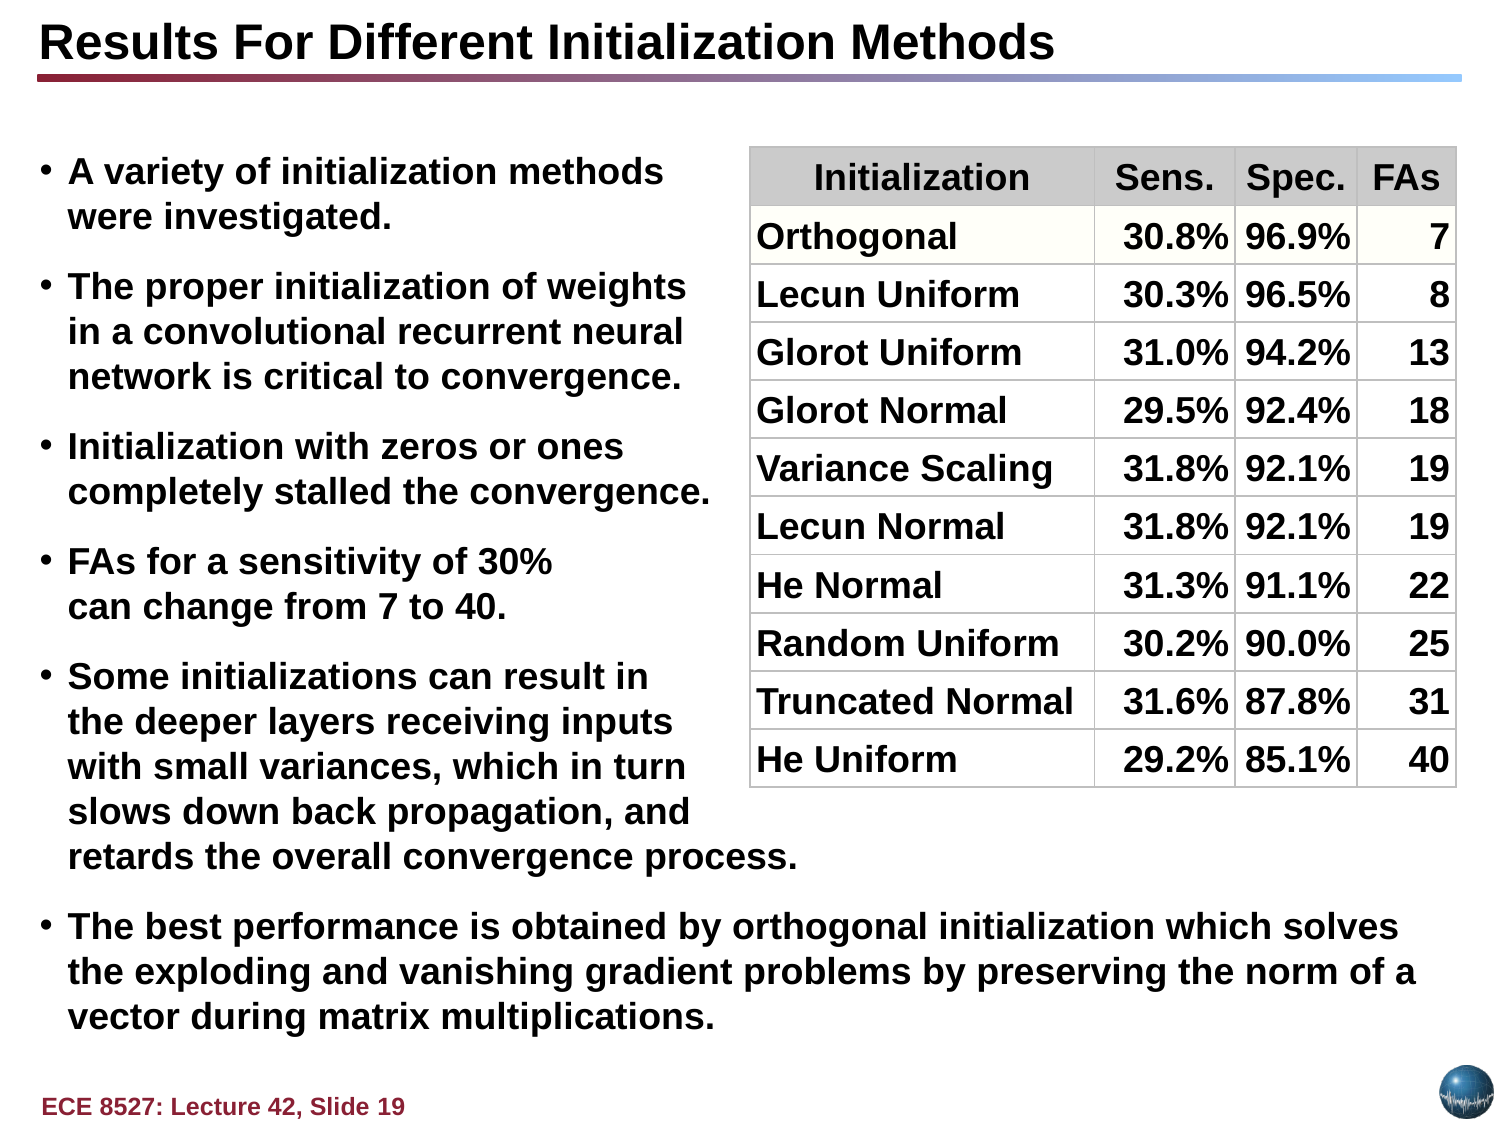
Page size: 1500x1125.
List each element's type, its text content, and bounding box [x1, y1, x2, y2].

table_cell Lecun Uniform [751, 265, 1094, 321]
table_header Initialization [751, 148, 1094, 205]
table_cell 31.8% [1095, 439, 1234, 495]
title Results For Different Initialization Methods [0, 0, 1500, 79]
text_box A variety of initialization methods were investigated. The proper initialization of weights in a convolutional recurrent neural network is critical to convergence. Initialization with zeros or ones completely stalled the convergence. FAs for a sensitivity of 30% can change from 7 to 40. Some initializations can result in the deeper layers receiving inputs with small variances, which in turn slows down back propagation, and retards the overall convergence process. The best performance is obtained by orthogonal initialization which solves the exploding and vanishing gradient problems by preserving the norm of a vector ‎during matrix multiplications. [37, 147, 1463, 1062]
table_cell Lecun Normal [751, 497, 1094, 554]
table_cell 29.5% [1095, 381, 1234, 437]
table_header FAs [1358, 148, 1455, 205]
table_cell 96.5% [1236, 265, 1356, 321]
table_cell 40 [1358, 730, 1455, 786]
table_cell 22 [1358, 555, 1455, 612]
table_cell 91.1% [1236, 555, 1356, 612]
table_cell 31 [1358, 672, 1455, 728]
table_cell 7 [1358, 206, 1455, 263]
table_cell 92.1% [1236, 497, 1356, 554]
table_cell Random Uniform [751, 614, 1094, 670]
table_cell 92.1% [1236, 439, 1356, 495]
table_cell Variance Scaling [751, 439, 1094, 495]
table_cell 94.2% [1236, 323, 1356, 379]
table_cell 30.2% [1095, 614, 1234, 670]
picture [1439, 1065, 1494, 1119]
table_cell 19 [1358, 439, 1455, 495]
table_cell 19 [1358, 497, 1455, 554]
table_cell 8 [1358, 265, 1455, 321]
table_cell 29.2% [1095, 730, 1234, 786]
table_cell 85.1% [1236, 730, 1356, 786]
table_cell 30.8% [1095, 206, 1234, 263]
table_cell He Normal [751, 555, 1094, 612]
table_cell Glorot Uniform [751, 323, 1094, 379]
table_header Spec. [1236, 148, 1356, 205]
table_cell 31.8% [1095, 497, 1234, 554]
table_cell 18 [1358, 381, 1455, 437]
table_cell 31.0% [1095, 323, 1234, 379]
table_cell 87.8% [1236, 672, 1356, 728]
table_cell 90.0% [1236, 614, 1356, 670]
table_cell 96.9% [1236, 206, 1356, 263]
table_cell 92.4% [1236, 381, 1356, 437]
table_cell 25 [1358, 614, 1455, 670]
table_cell Truncated Normal [751, 672, 1094, 728]
table_cell Glorot Normal [751, 381, 1094, 437]
table_cell 31.3% [1095, 555, 1234, 612]
table_cell 13 [1358, 323, 1455, 379]
table_cell 30.3% [1095, 265, 1234, 321]
table_cell 31.6% [1095, 672, 1234, 728]
table_header Sens. [1095, 148, 1234, 205]
table_cell He Uniform [751, 730, 1094, 786]
table_cell Orthogonal [751, 206, 1094, 263]
